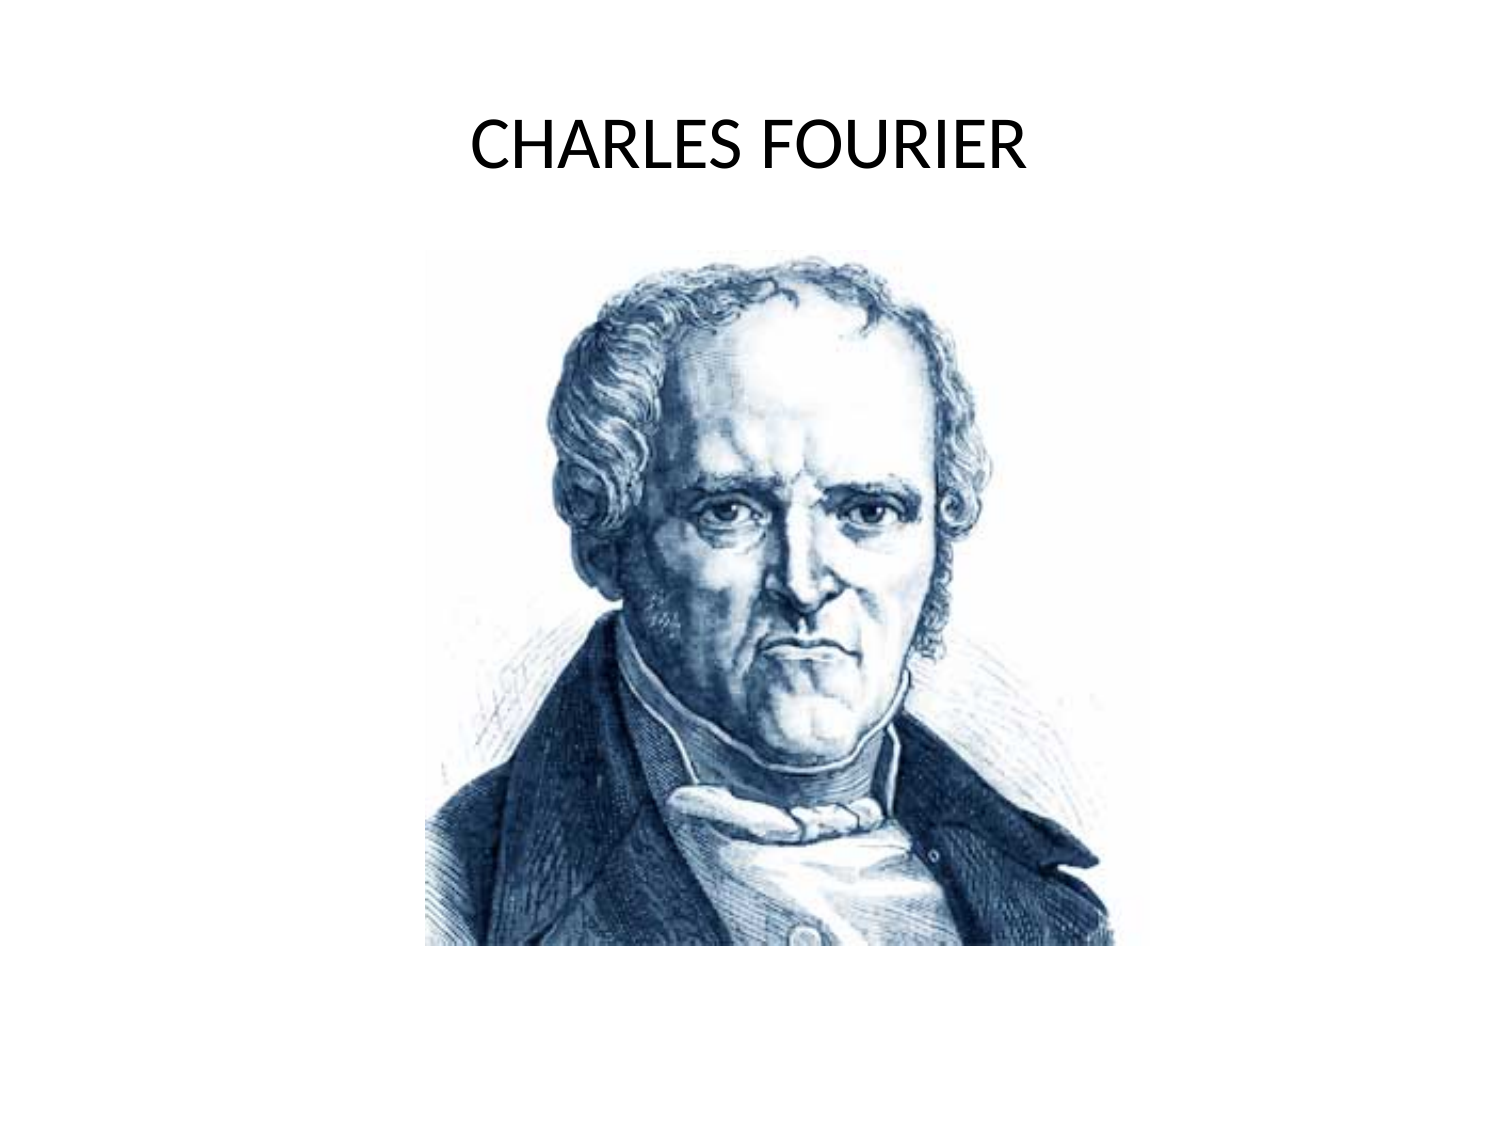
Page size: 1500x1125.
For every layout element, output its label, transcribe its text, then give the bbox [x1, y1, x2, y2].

title CHARLES FOURIER [75, 45, 1425, 233]
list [424, 249, 1151, 946]
